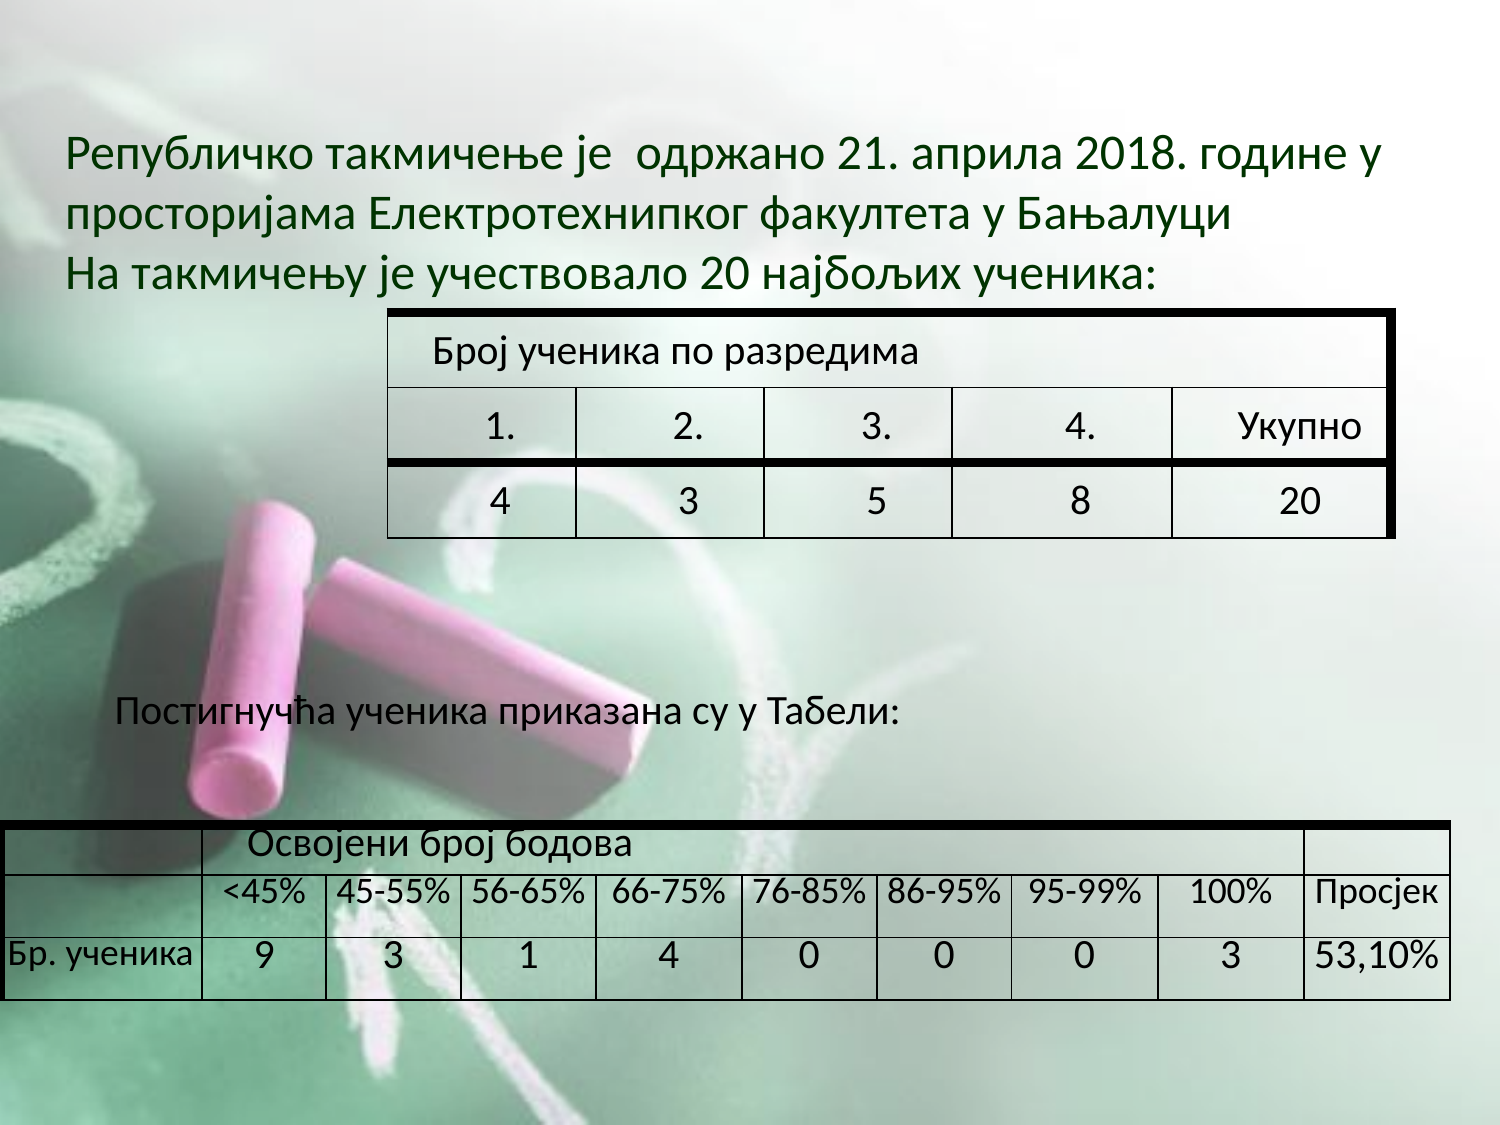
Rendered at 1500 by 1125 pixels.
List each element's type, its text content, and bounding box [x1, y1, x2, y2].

table_header [5, 830, 201, 874]
text_box Републичко такмичење је одржано 21. априла 2018. године у просторијама Електротехнипког факултета у Бањалуци На такмичењу је учествовало 20 најбољих ученика: [50, 111, 1425, 307]
table_cell 4 [388, 467, 575, 537]
table_cell Бр. ученика [5, 938, 201, 999]
table_cell 76-85% [743, 876, 876, 937]
table_cell Просјек [1305, 876, 1449, 937]
table_cell 9. [0, 0, 1500, 1125]
table_cell 4. [953, 388, 1171, 458]
table_cell 1 [462, 938, 595, 999]
table_cell 5 [765, 467, 951, 537]
table_cell 66-75% [597, 876, 741, 937]
table_cell 56-65% [462, 876, 595, 937]
table_cell 3 [327, 938, 460, 999]
table_cell 95-99% [1012, 876, 1157, 937]
table_cell 20 [1173, 467, 1386, 537]
text_box Постигнучћа ученика приказана су у Табели: [99, 675, 1088, 740]
table_cell 0 [878, 938, 1011, 999]
table_cell 86-95% [878, 876, 1011, 937]
table_cell 3 [1159, 938, 1303, 999]
table_cell Укупно [1173, 388, 1386, 458]
table_cell 0 [1012, 938, 1157, 999]
table_cell 1. [388, 388, 575, 458]
table_cell 3. [765, 388, 951, 458]
table_cell 0 [743, 938, 876, 999]
table_cell 3 [577, 467, 763, 537]
table_header [1305, 830, 1449, 874]
table_cell 100% [1159, 876, 1303, 937]
table_cell 8 [953, 467, 1171, 537]
table_cell 53,10% [1305, 938, 1449, 999]
table_header Освојени број бодова [203, 830, 1303, 874]
table_cell 9 [203, 938, 325, 999]
table_header Број ученика по разредима [388, 317, 1386, 387]
table_cell 4 [597, 938, 741, 999]
table_cell 2. [577, 388, 763, 458]
table_cell 45-55% [327, 876, 460, 937]
table_cell [5, 876, 201, 937]
table_cell <45% [203, 876, 325, 937]
